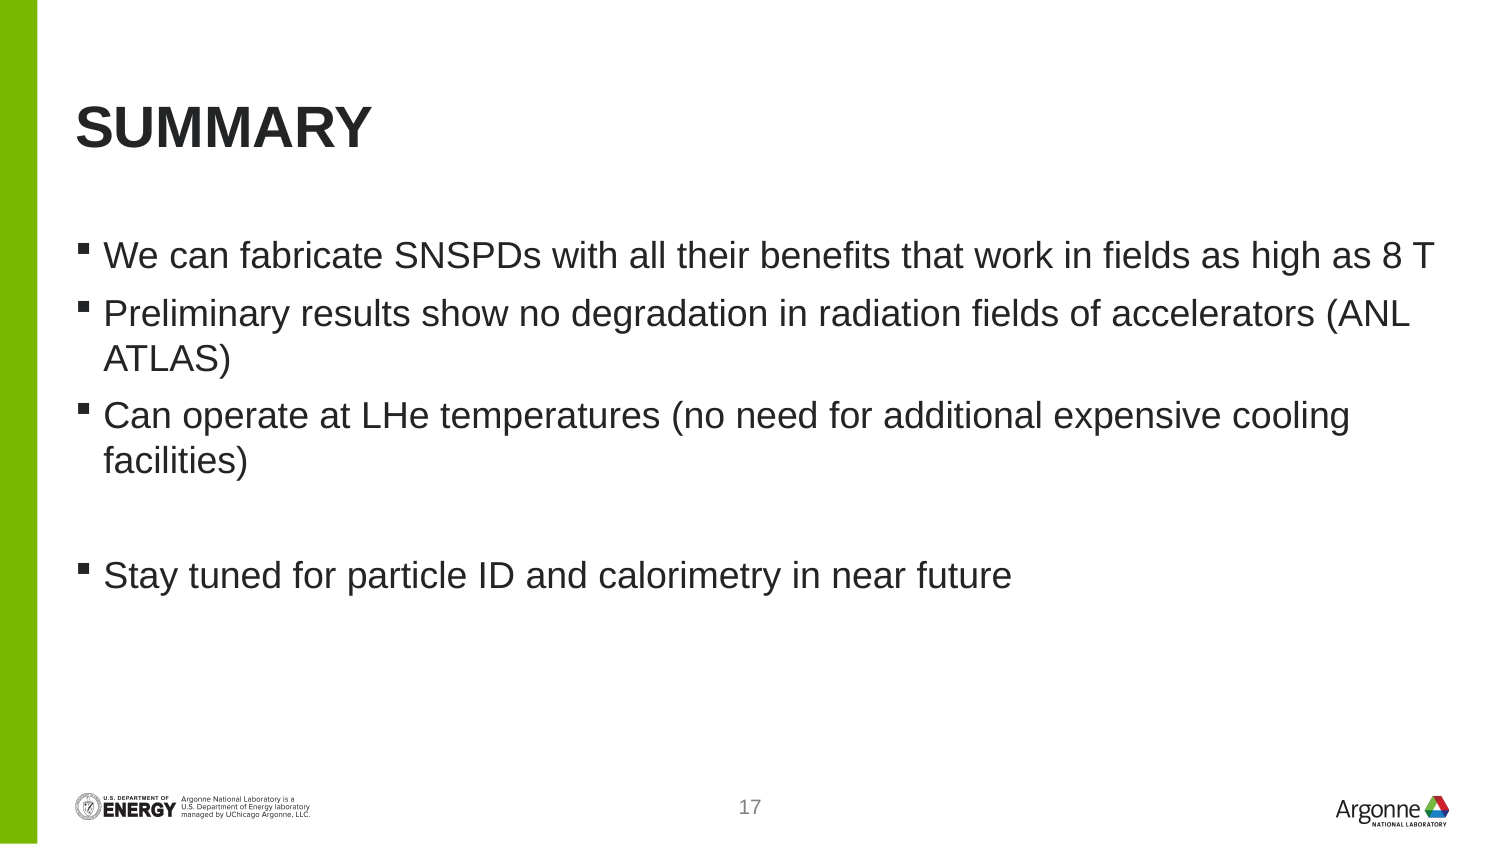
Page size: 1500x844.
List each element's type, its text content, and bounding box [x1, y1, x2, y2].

picture [66, 791, 319, 822]
list We can fabricate SNSPDs with all their benefits that work in fields as high as 8 T Preliminary results show no degradation in radiation fields of accelerators (ANL ATLAS) Can operate at LHe temperatures (no need for additional expensive cooling facilities) Stay tuned for particle ID and calorimetry in near future [75, 231, 1449, 776]
title Summary [75, 58, 1449, 161]
slide_number 17 [712, 796, 788, 819]
picture [1330, 787, 1458, 834]
